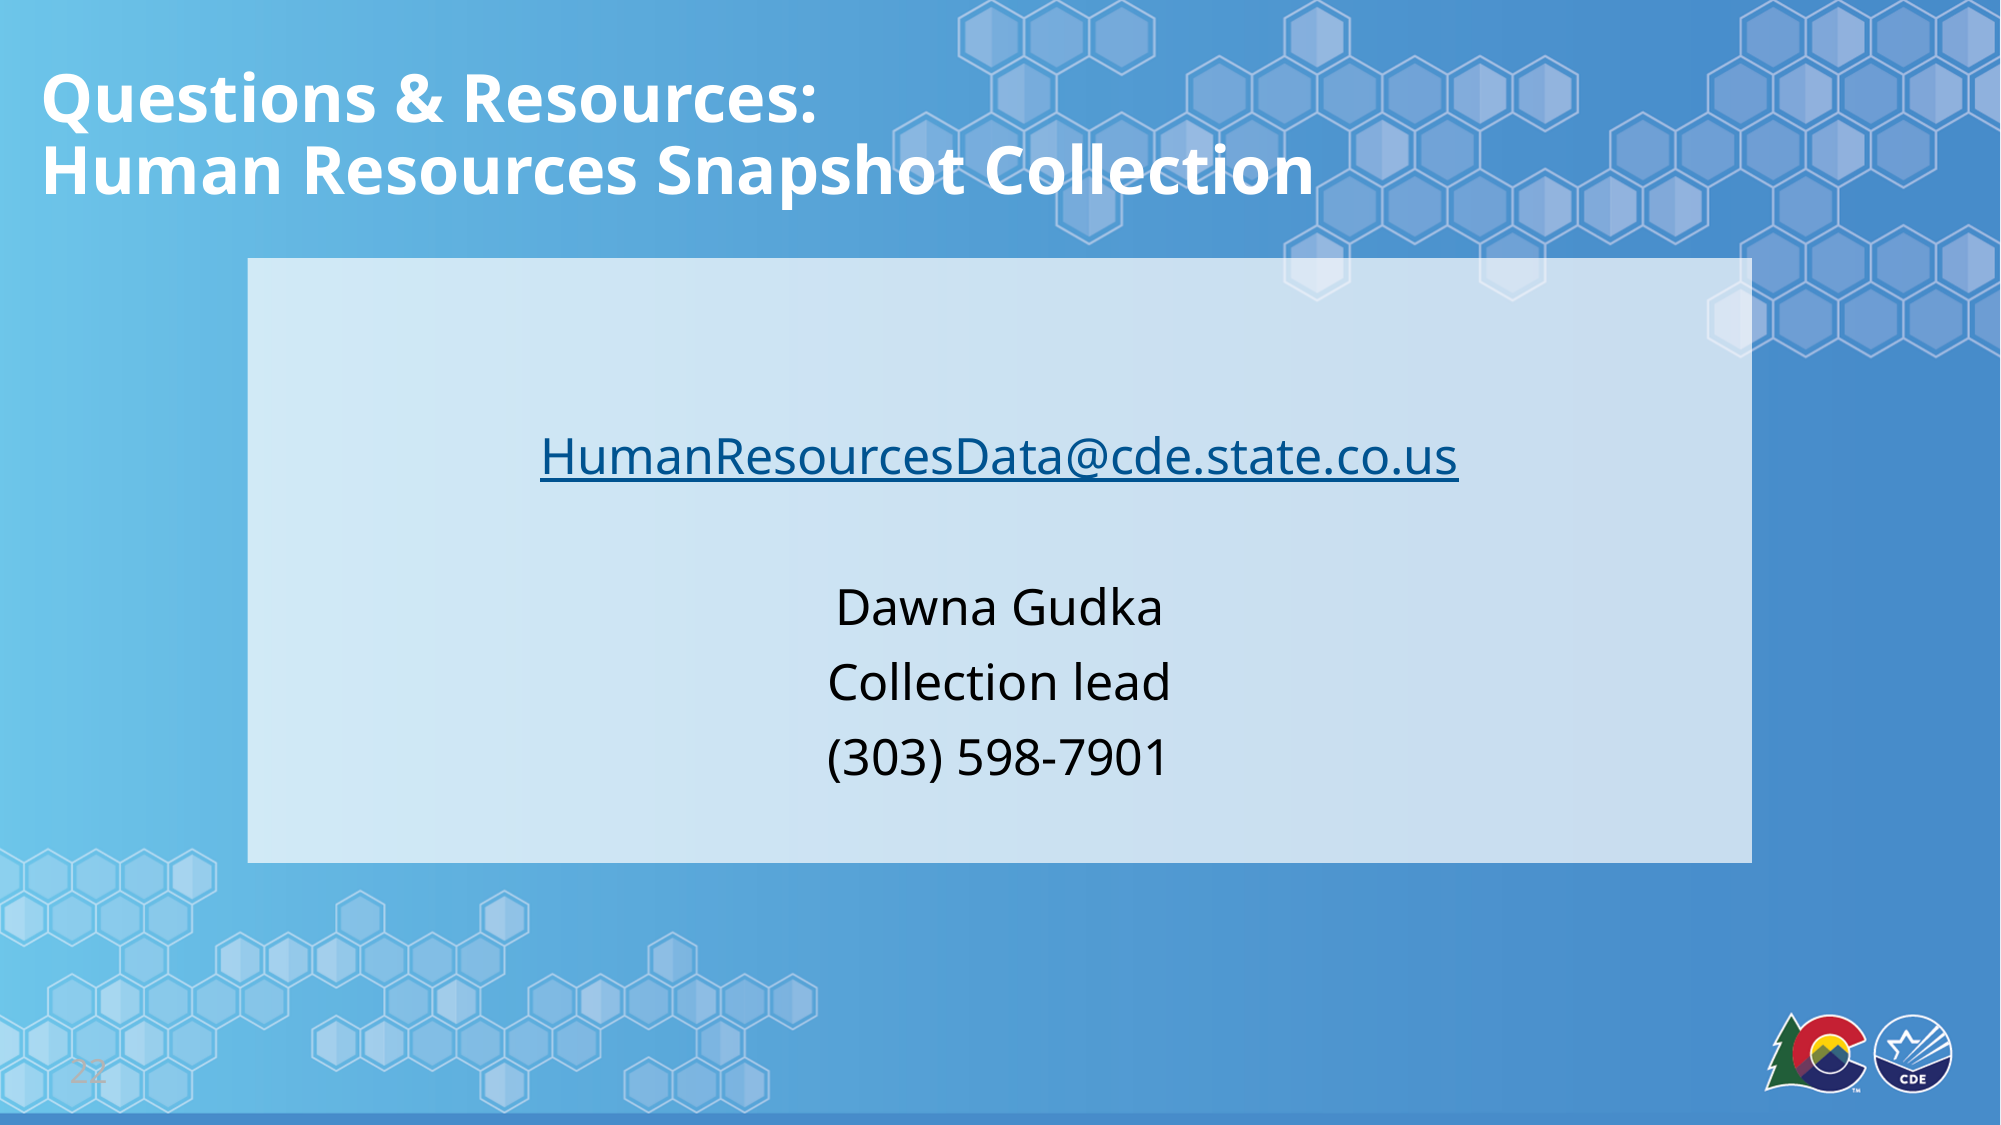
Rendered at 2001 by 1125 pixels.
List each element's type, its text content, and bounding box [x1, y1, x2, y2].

title Questions & Resources: Human Resources Snapshot Collection [25, 38, 1778, 236]
slide_number 22 [54, 1042, 191, 1103]
list HumanResourcesData@cde.state.co.us Dawna Gudka Collection lead (303) 598-7901 [247, 258, 1752, 863]
picture [0, 0, 2001, 1125]
